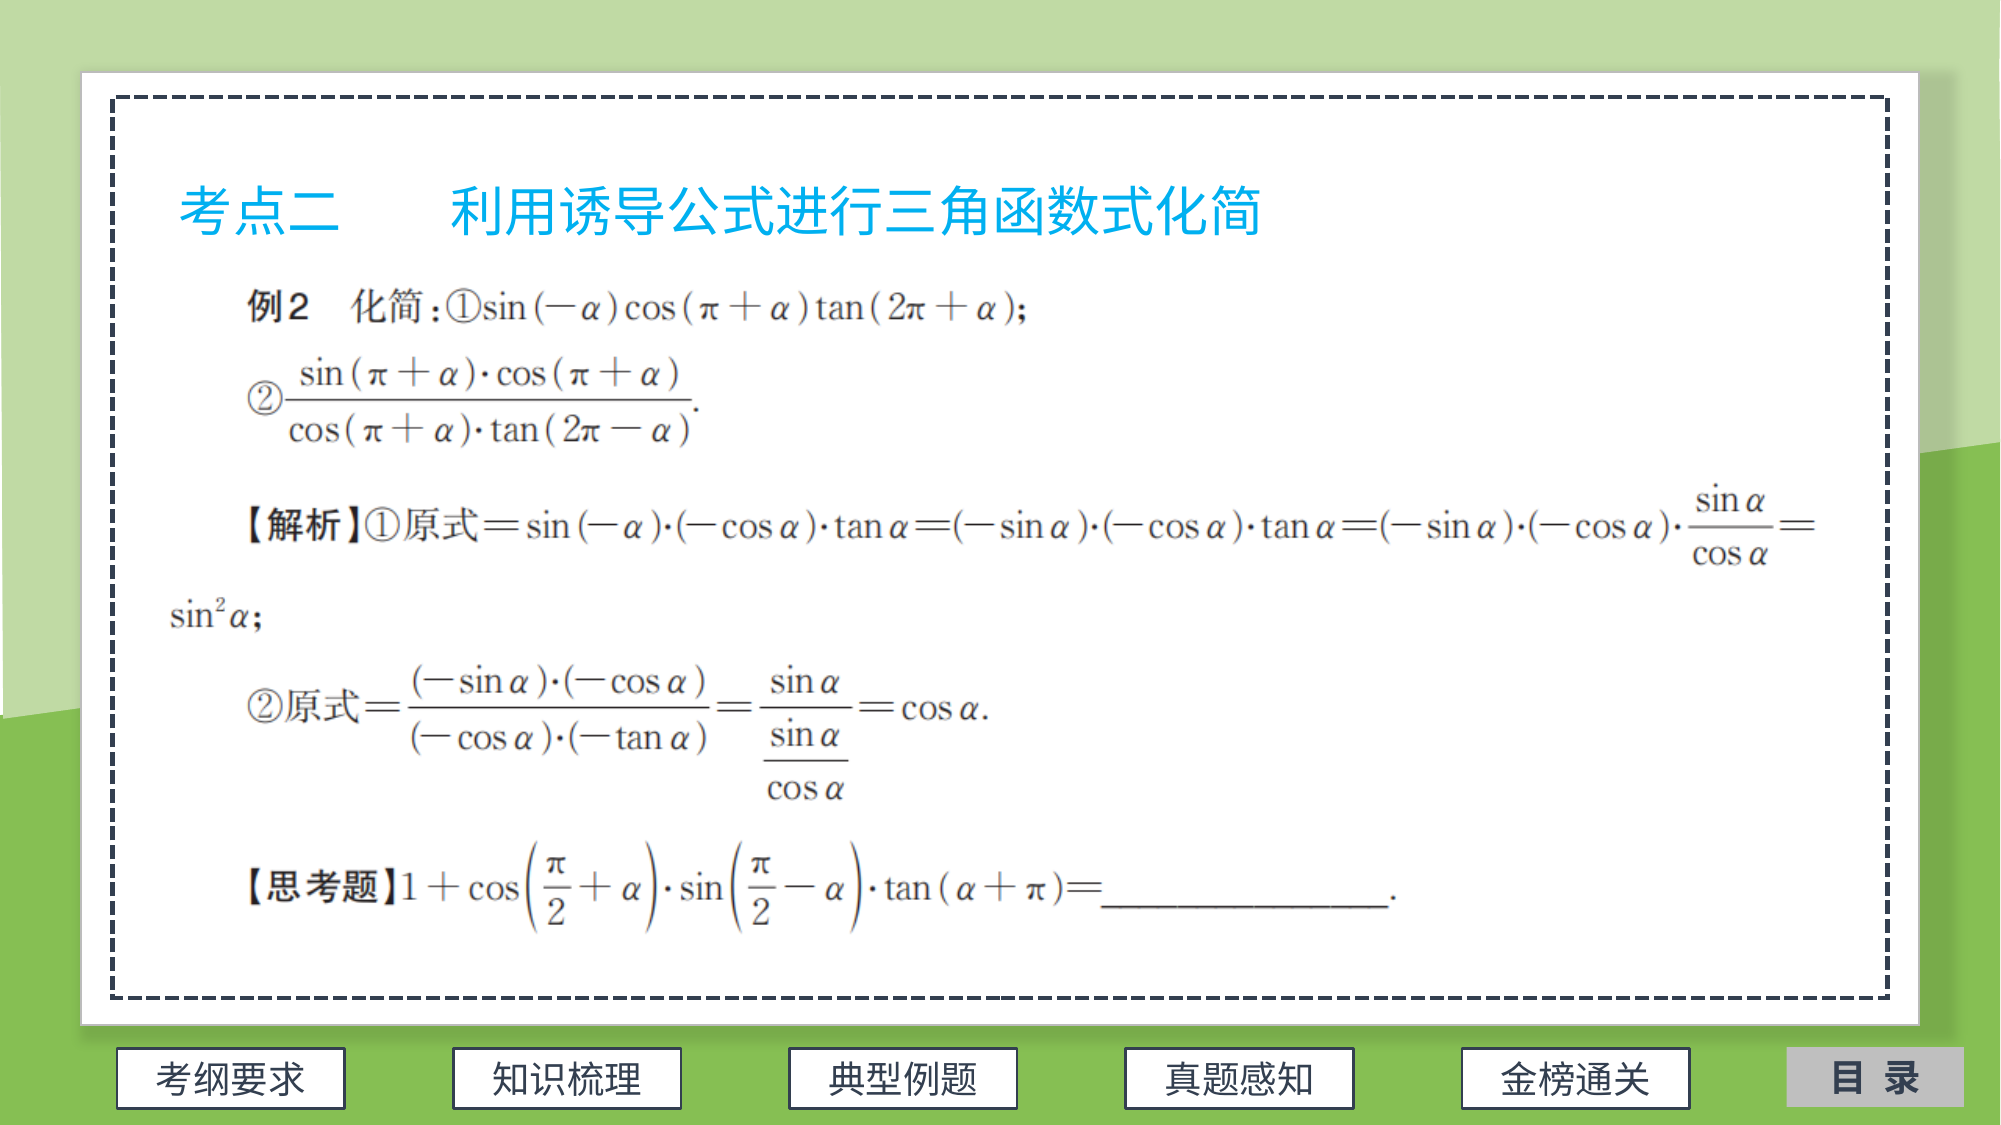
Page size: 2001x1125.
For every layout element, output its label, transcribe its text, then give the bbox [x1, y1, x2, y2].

picture [164, 830, 1426, 941]
picture [164, 271, 1824, 810]
text_box 考点二 利用诱导公式进行三角函数式化简 [164, 161, 1766, 250]
